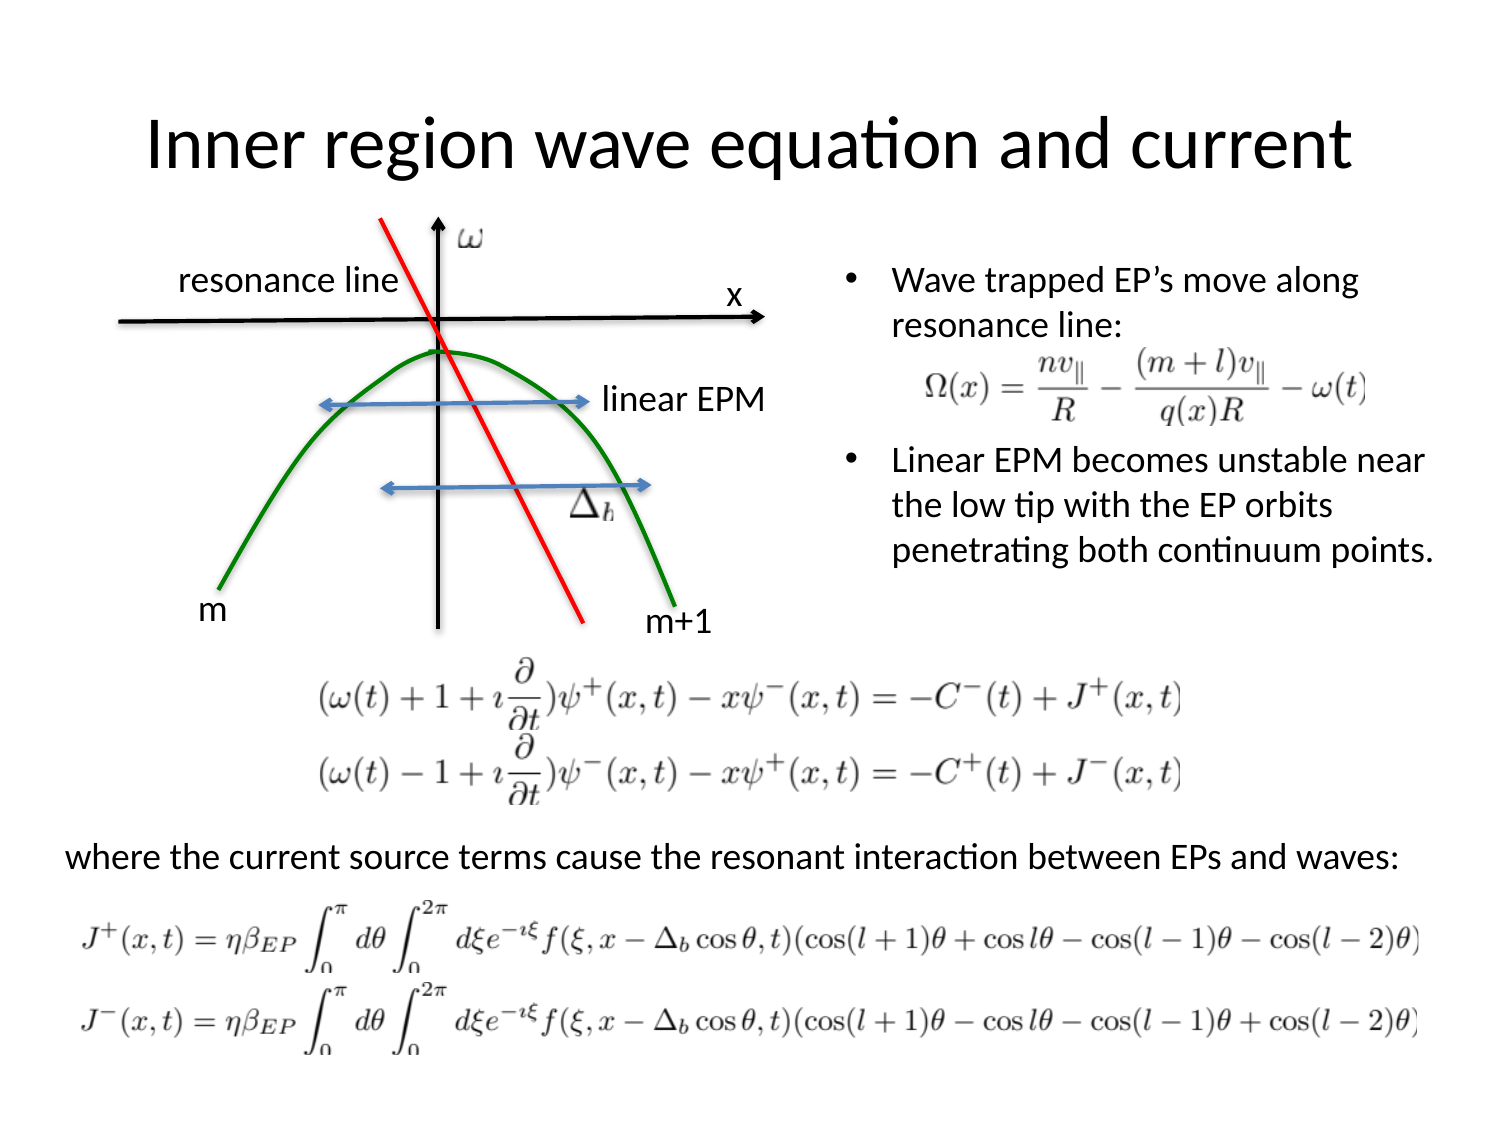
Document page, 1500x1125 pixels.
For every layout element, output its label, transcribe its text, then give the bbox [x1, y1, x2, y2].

title Inner region wave equation and current [75, 45, 1425, 233]
text_box Wave trapped EP’s move along resonance line: Linear EPM becomes unstable near the low tip with the EP orbits penetrating both continuum points. [829, 247, 1464, 578]
text_box where the current source terms cause the resonant interaction between EPs and waves: [50, 824, 1485, 885]
picture [925, 346, 1366, 426]
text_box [319, 656, 1181, 806]
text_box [118, 216, 807, 650]
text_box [79, 900, 1419, 1056]
